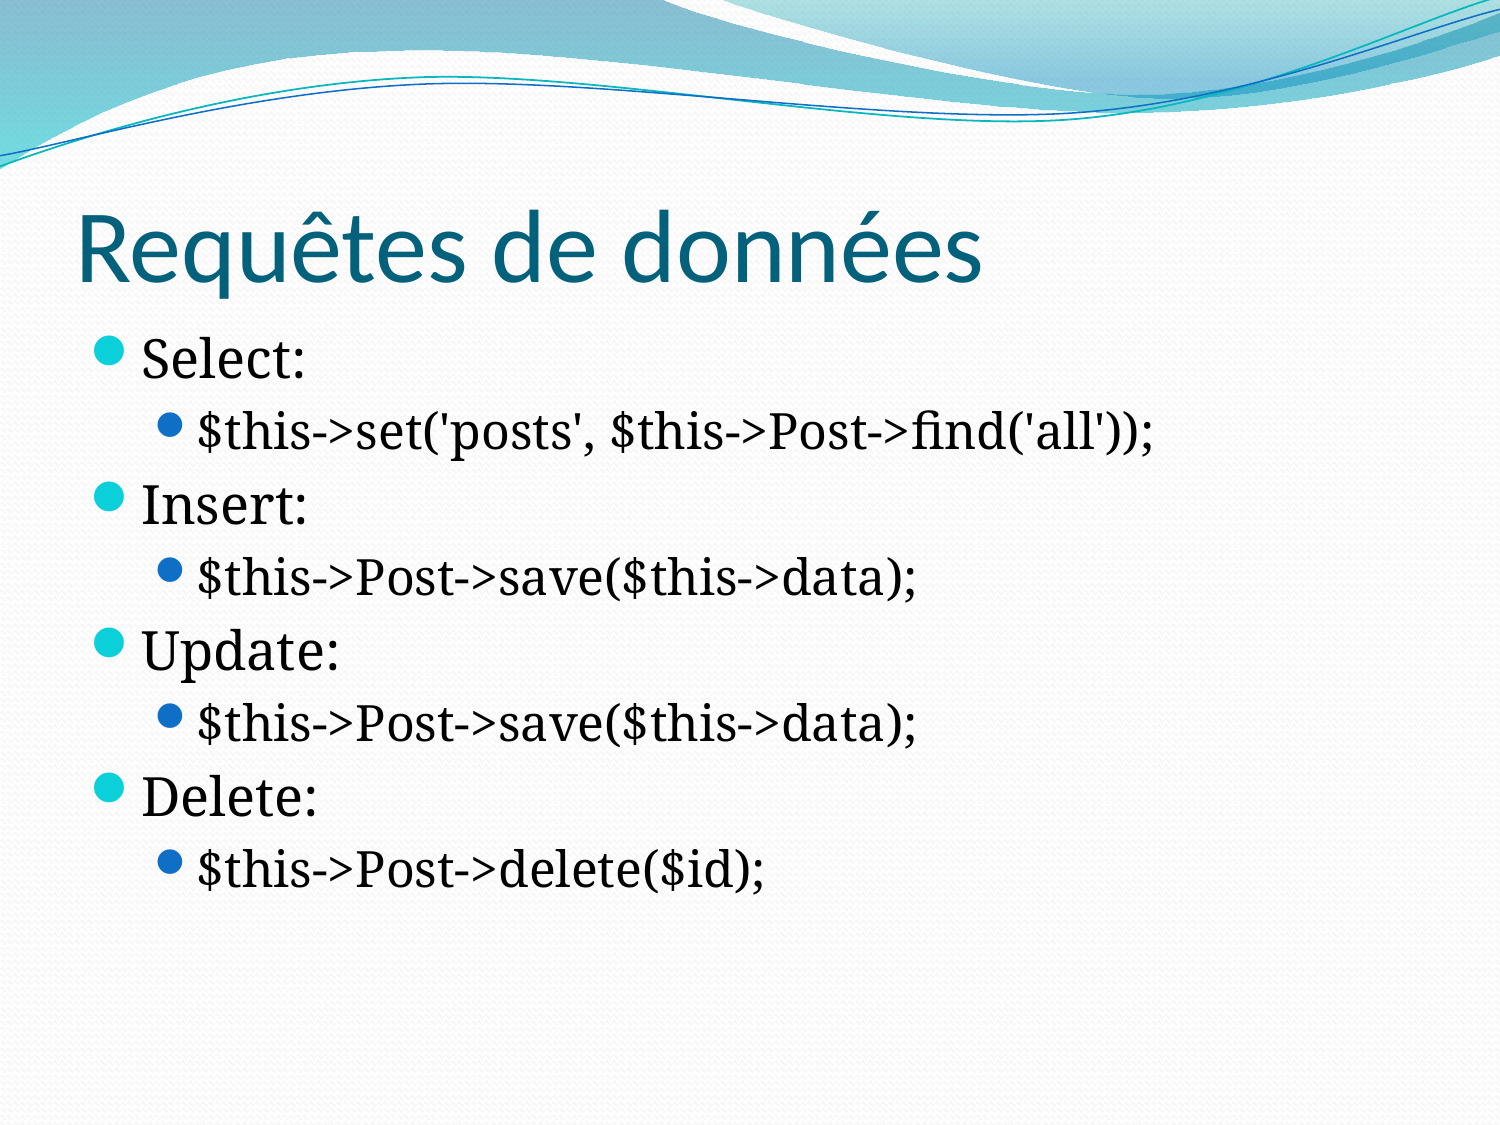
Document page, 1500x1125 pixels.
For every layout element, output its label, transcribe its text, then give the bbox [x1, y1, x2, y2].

list Select: $this->set('posts', $this->Post->find('all')); Insert: $this->Post->save($this->data); Update: $this->Post->save($this->data); Delete: $this->Post->delete($id); [75, 317, 1425, 1038]
title Requêtes de données [75, 115, 1425, 303]
